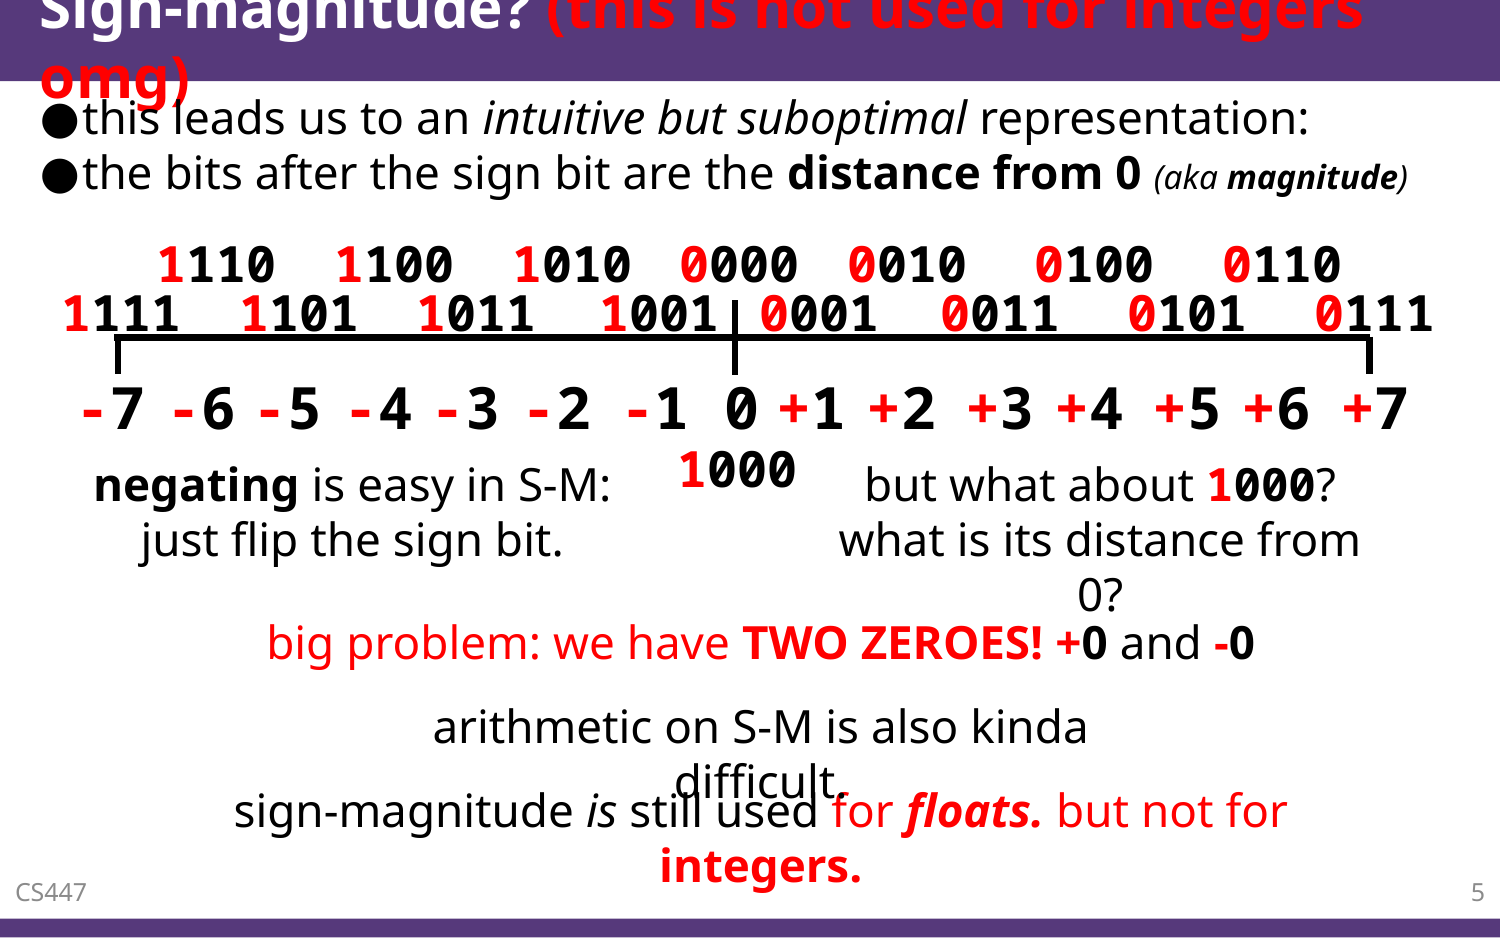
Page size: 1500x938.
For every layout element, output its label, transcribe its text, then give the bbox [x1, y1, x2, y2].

slide_number 5 [1387, 868, 1500, 919]
footer CS447 [0, 868, 200, 919]
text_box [487, 273, 565, 451]
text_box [33, 273, 210, 451]
text_box big problem: we have TWO ZEROES! +0 and -0 [236, 606, 1285, 676]
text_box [1194, 224, 1370, 451]
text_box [665, 273, 748, 451]
list this leads us to an intuitive but suboptimal representation: the bits after the sign bit are the distance from 0 (aka magnitude) [24, 81, 1500, 220]
text_box 1000 [650, 459, 803, 506]
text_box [129, 224, 305, 451]
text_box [306, 224, 483, 451]
text_box sign-magnitude is still used for floats. but not for integers. [125, 774, 1397, 899]
text_box negating is easy in S-M: just flip the sign bit. [56, 458, 649, 574]
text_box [309, 273, 387, 451]
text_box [484, 224, 660, 451]
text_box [1006, 224, 1183, 451]
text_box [661, 224, 818, 272]
title Sign-magnitude? (this is not used for integers omg) [24, 0, 1500, 81]
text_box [912, 273, 1001, 451]
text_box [748, 273, 814, 451]
text_box arithmetic on S-M is also kinda difficult. [337, 690, 1184, 815]
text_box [1099, 273, 1189, 451]
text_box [819, 224, 995, 451]
text_box but what about 1000? what is its distance from 0? [803, 458, 1397, 628]
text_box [1287, 273, 1463, 451]
